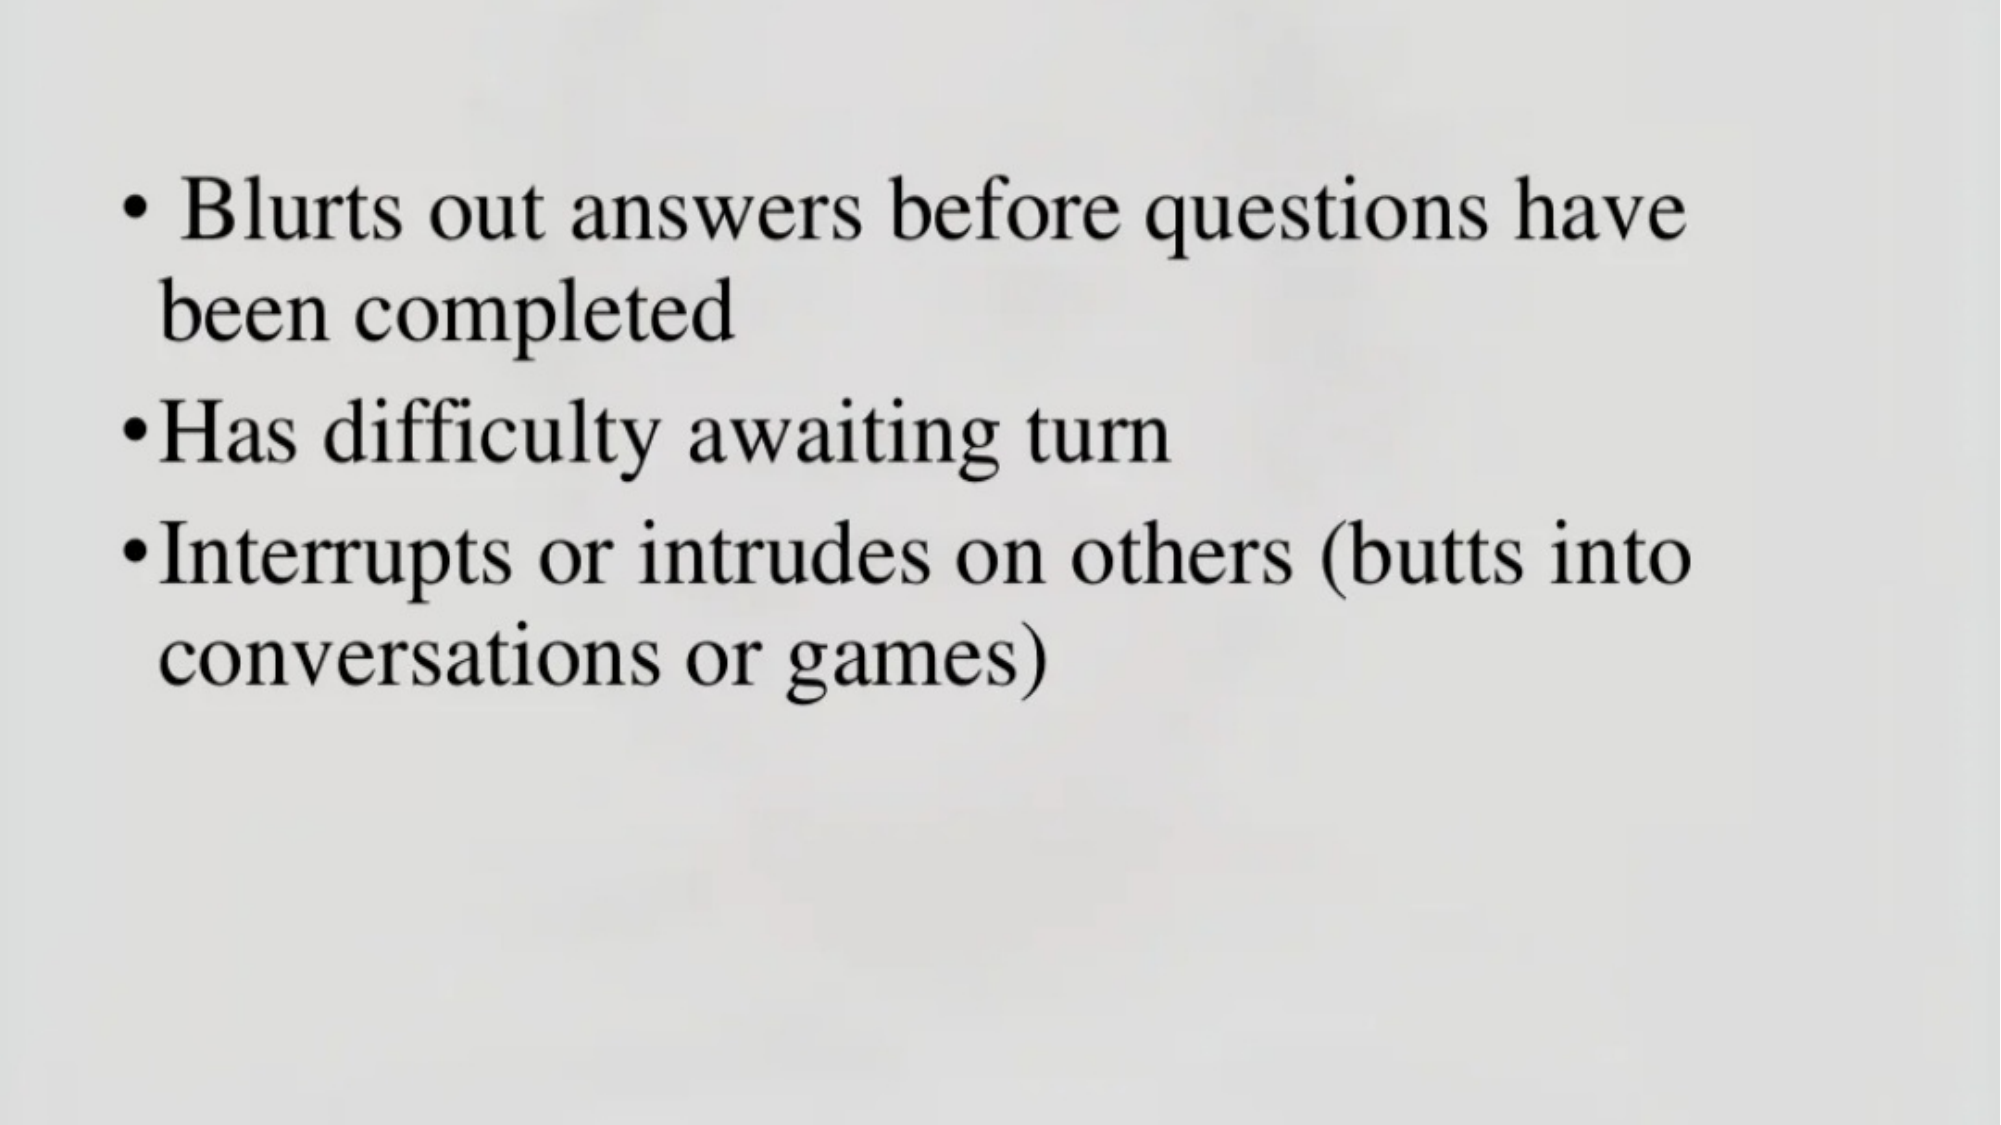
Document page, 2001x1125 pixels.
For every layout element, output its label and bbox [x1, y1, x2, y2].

list [0, 0, 2000, 1125]
